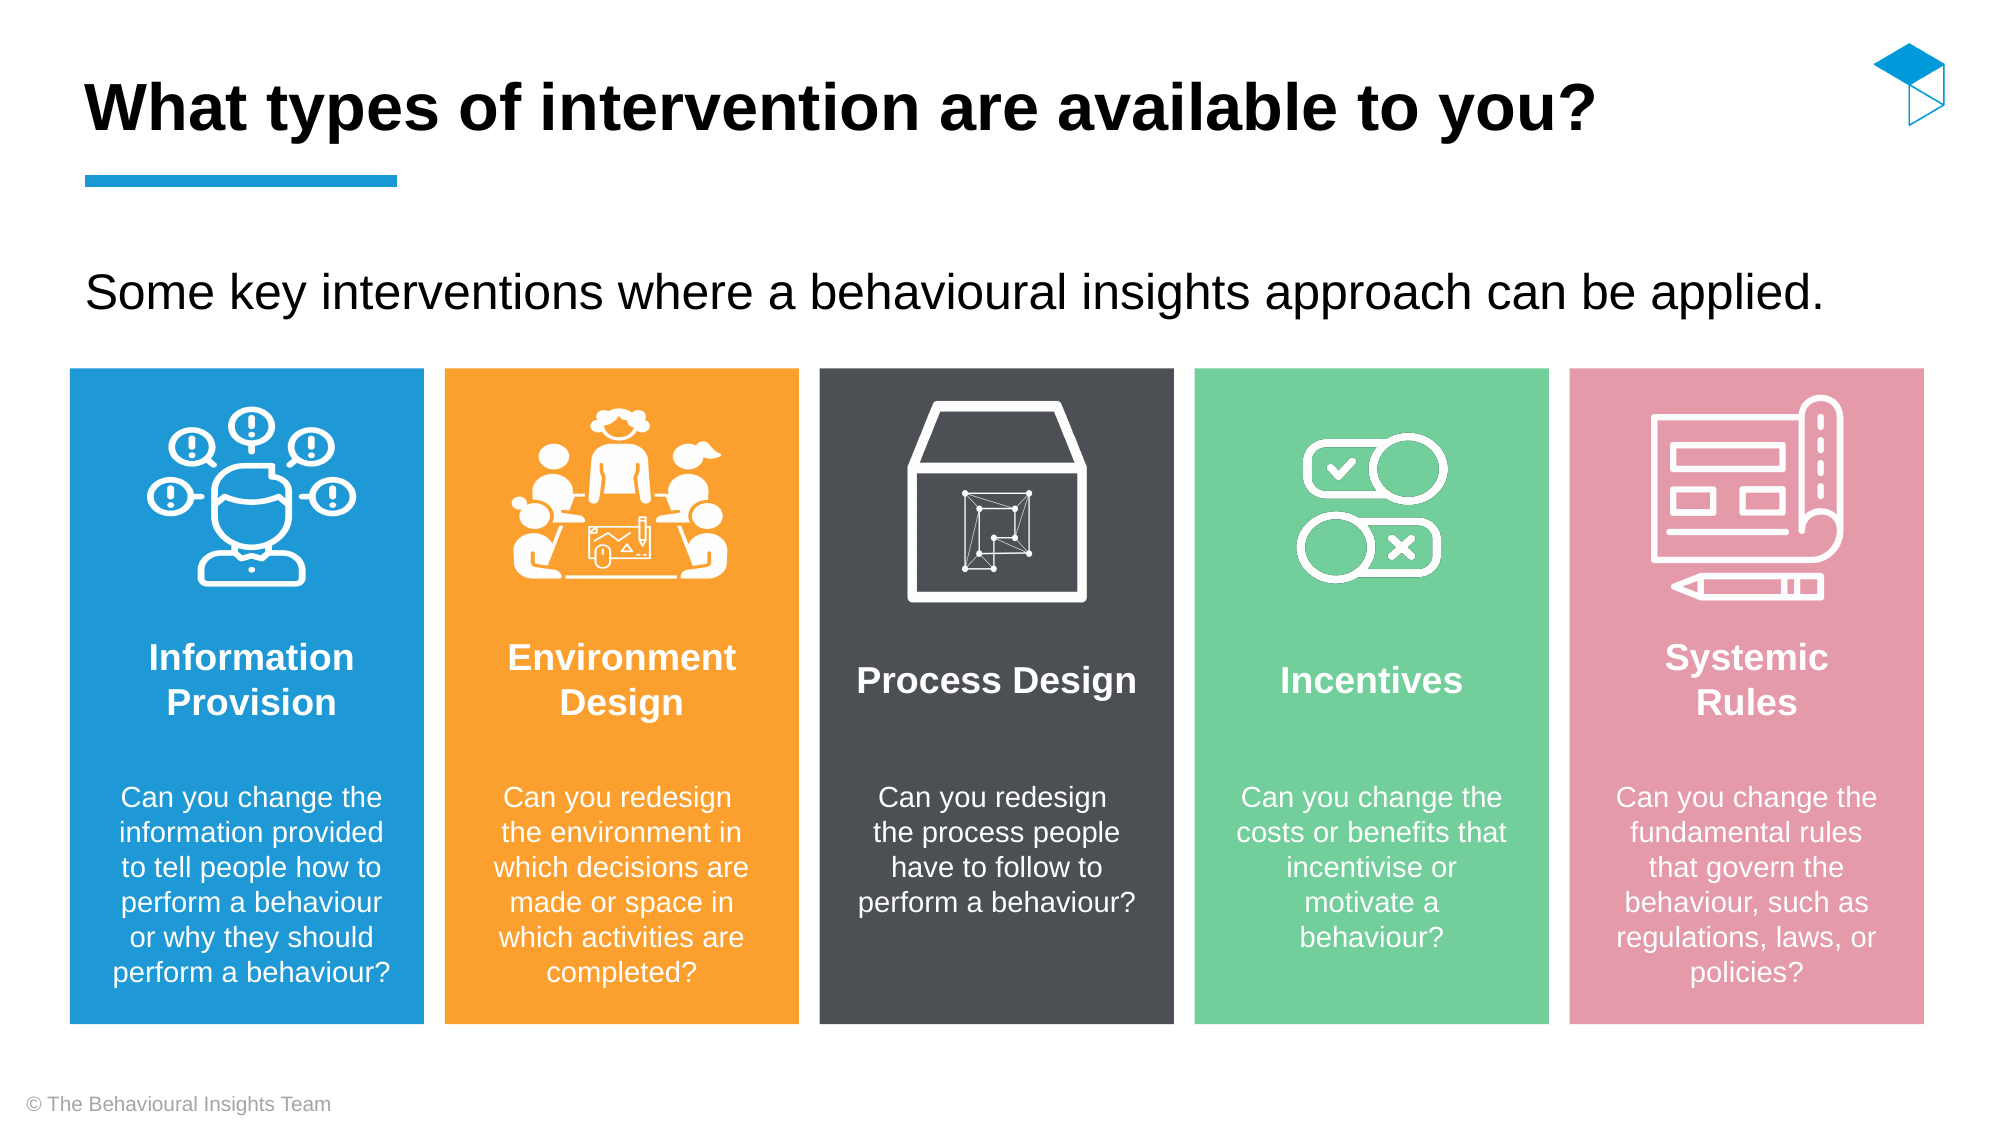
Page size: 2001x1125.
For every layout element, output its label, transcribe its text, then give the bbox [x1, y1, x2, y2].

text_box Can you redesign the process people have to follow to perform a behaviour? [841, 763, 1153, 874]
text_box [904, 397, 1090, 606]
text_box Systemic Rules [1627, 623, 1866, 734]
text_box Can you change the fundamental rules that govern the behaviour, such as regulations, laws, or policies? [1591, 763, 1903, 1030]
text_box Process Design [831, 623, 1163, 734]
picture [1245, 393, 1498, 624]
text_box [1194, 368, 1549, 1025]
text_box [69, 368, 424, 1025]
text_box Some key interventions where a behavioural insights approach can be applied. [69, 244, 1984, 341]
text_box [494, 393, 750, 597]
text_box © The Behavioural Insights Team [11, 1083, 687, 1125]
picture [1872, 41, 1947, 129]
text_box Can you change the costs or benefits that incentivise or motivate a behaviour? [1216, 763, 1528, 1030]
text_box Environment Design [474, 623, 770, 734]
text_box [1569, 368, 1924, 1025]
text_box [444, 368, 799, 1025]
text_box Incentives [1224, 623, 1520, 734]
text_box Can you change the information provided to tell people how to perform a behaviour or why they should perform a behaviour? [96, 763, 408, 1030]
text_box Can you redesign the environment in which decisions are made or space in which activities are completed? [466, 763, 778, 1030]
text_box Information Provision [120, 623, 384, 734]
text_box [819, 368, 1174, 1025]
picture [1642, 393, 1851, 602]
picture [137, 393, 367, 597]
title What types of intervention are available to you? [69, 0, 1795, 218]
